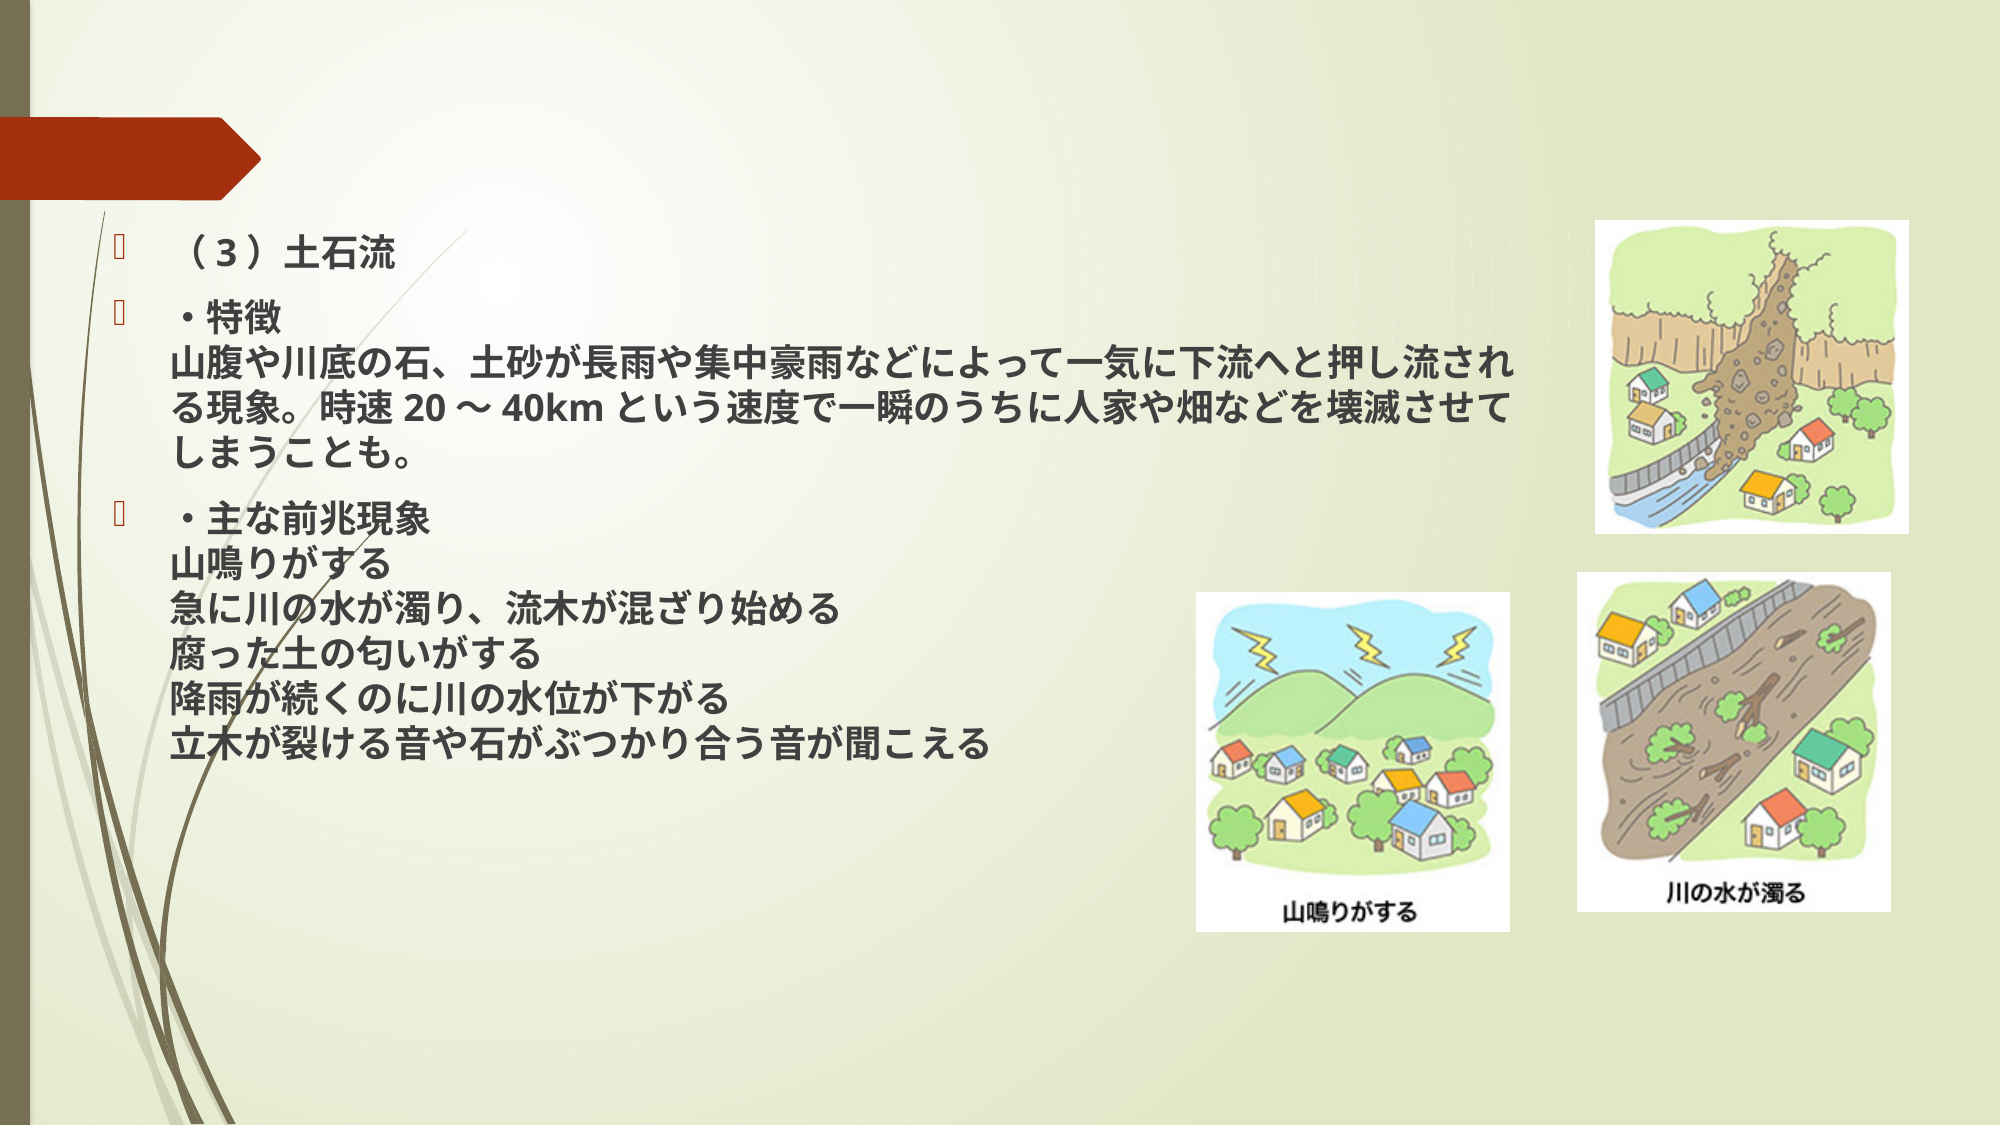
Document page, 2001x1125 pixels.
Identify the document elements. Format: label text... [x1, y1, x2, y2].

picture [1577, 572, 1891, 912]
picture [1595, 220, 1909, 534]
list （3）土石流 ・特徴 山腹や川底の石、土砂が長雨や集中豪雨などによって一気に下流へと押し流される現象。時速20～40kmという速度で一瞬のうちに人家や畑などを壊滅させてしまうことも。 ・主な前兆現象 山鳴りがする 急に川の水が濁り、流木が混ざり始める 腐った土の匂いがする 降雨が続くのに川の水位が下がる 立木が裂ける音や石がぶつかり合う音が聞こえる [98, 220, 1561, 1002]
picture [1196, 592, 1510, 932]
